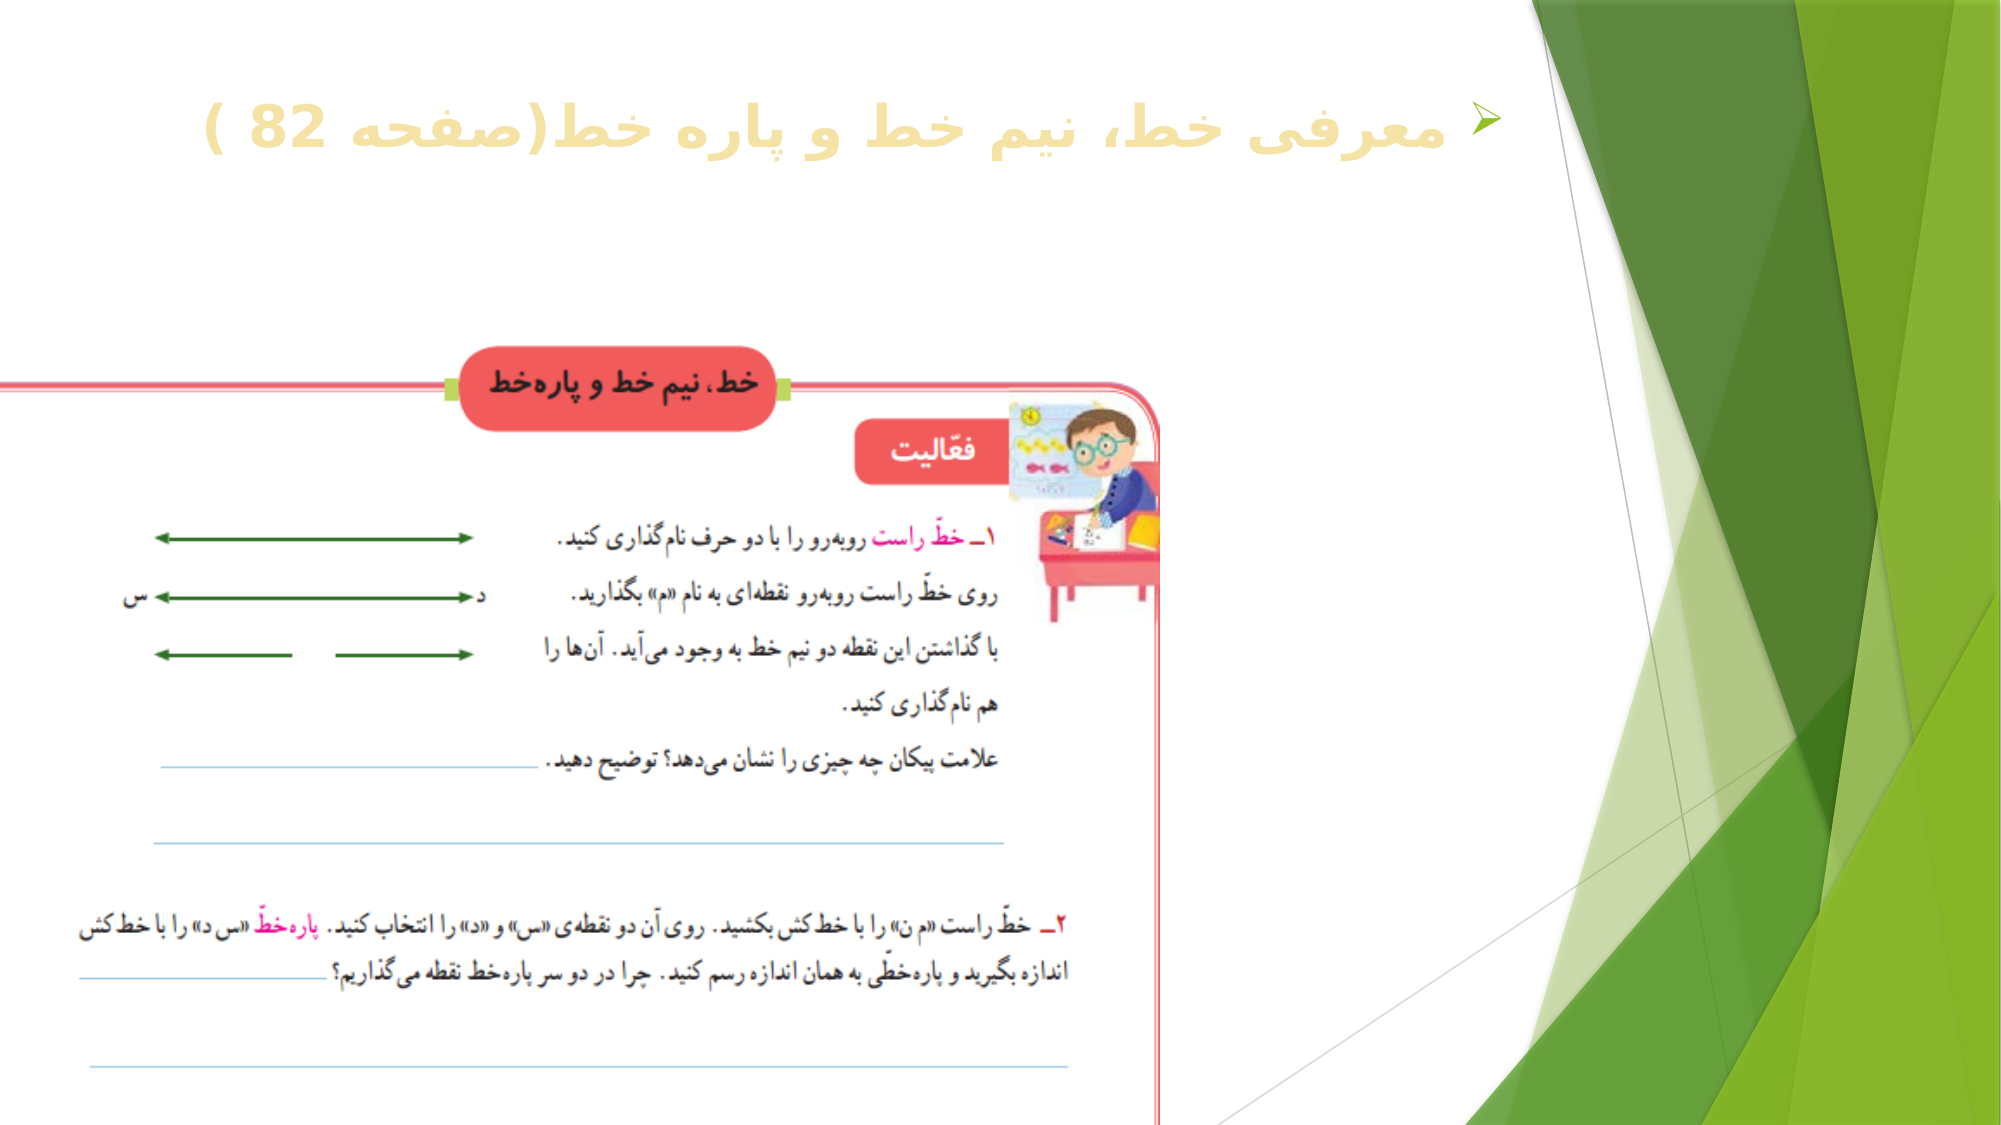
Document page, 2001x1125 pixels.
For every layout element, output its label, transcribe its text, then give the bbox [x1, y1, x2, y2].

list معرفی خط، نیم خط و پاره خط(صفحه 82 ) [0, 81, 1521, 1125]
picture [0, 306, 1160, 1125]
